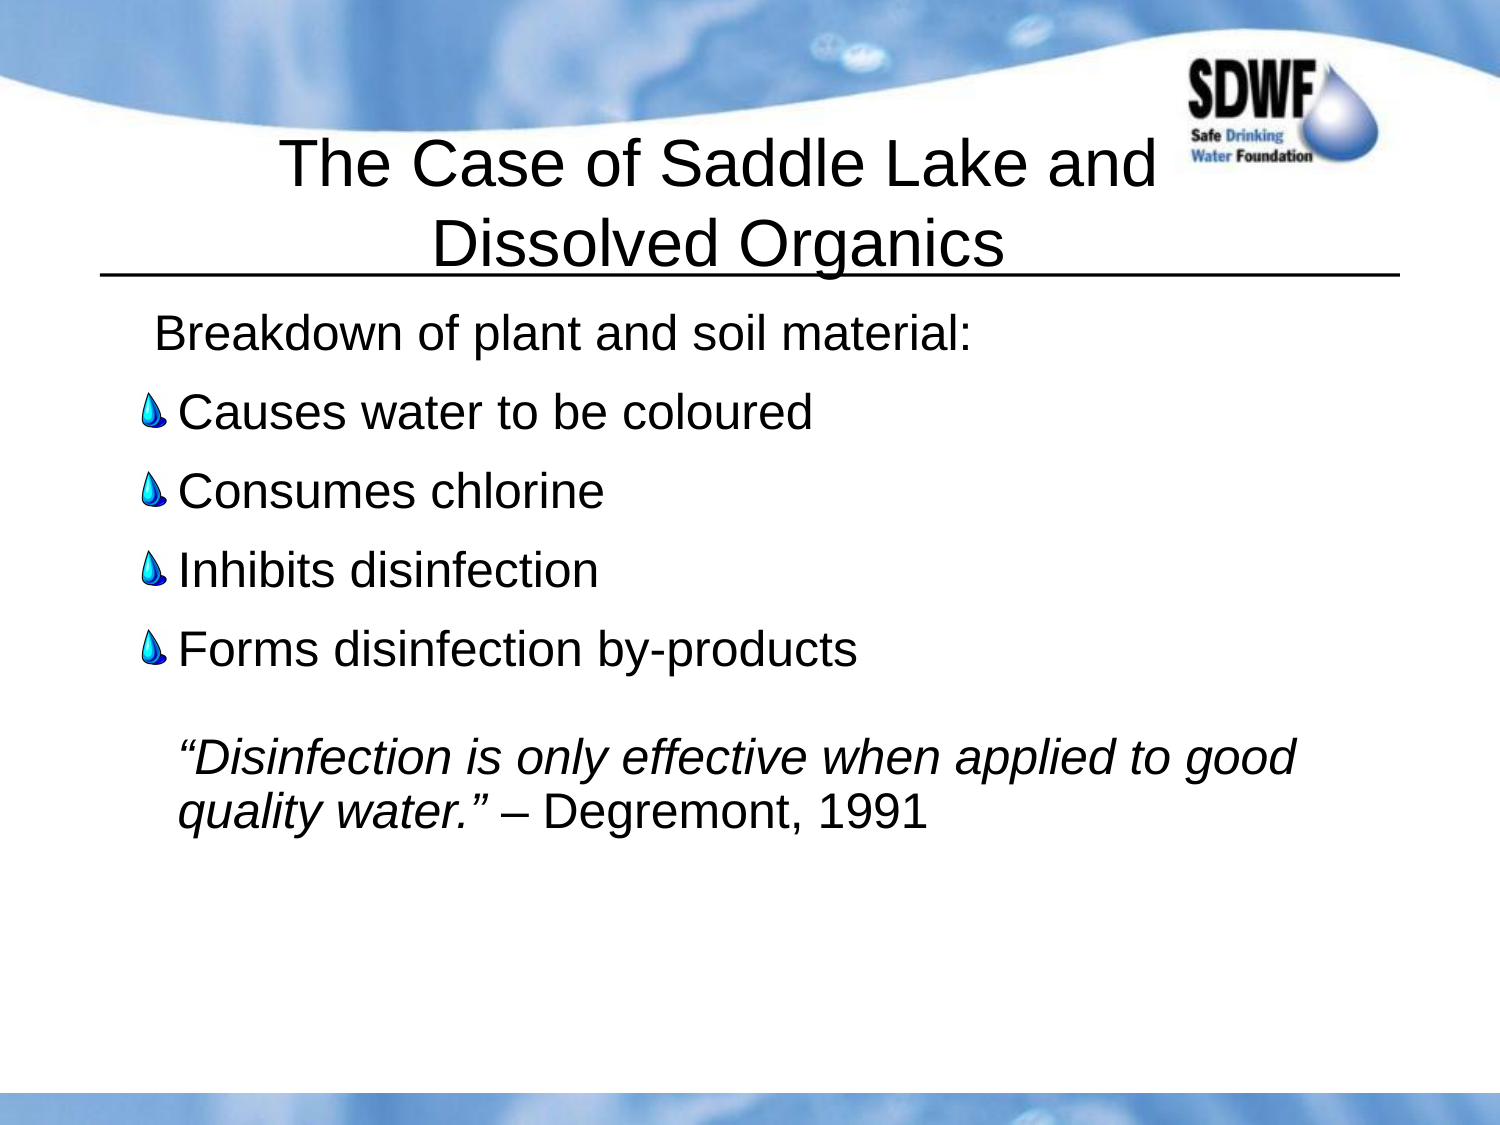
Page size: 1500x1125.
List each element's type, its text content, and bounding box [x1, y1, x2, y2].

picture [139, 471, 175, 507]
text_box The Case of Saddle Lake and Dissolved Organics [112, 183, 1325, 348]
picture [139, 392, 175, 428]
text_box Breakdown of plant and soil material: Causes water to be coloured Consumes chlorine Inhibits disinfection Forms disinfection by-products “Disinfection is only effective when applied to good quality water.” – Degremont, 1991 [124, 299, 1325, 926]
picture [139, 629, 175, 665]
picture [139, 550, 175, 586]
picture [0, 1093, 1500, 1125]
picture [0, 0, 1500, 174]
